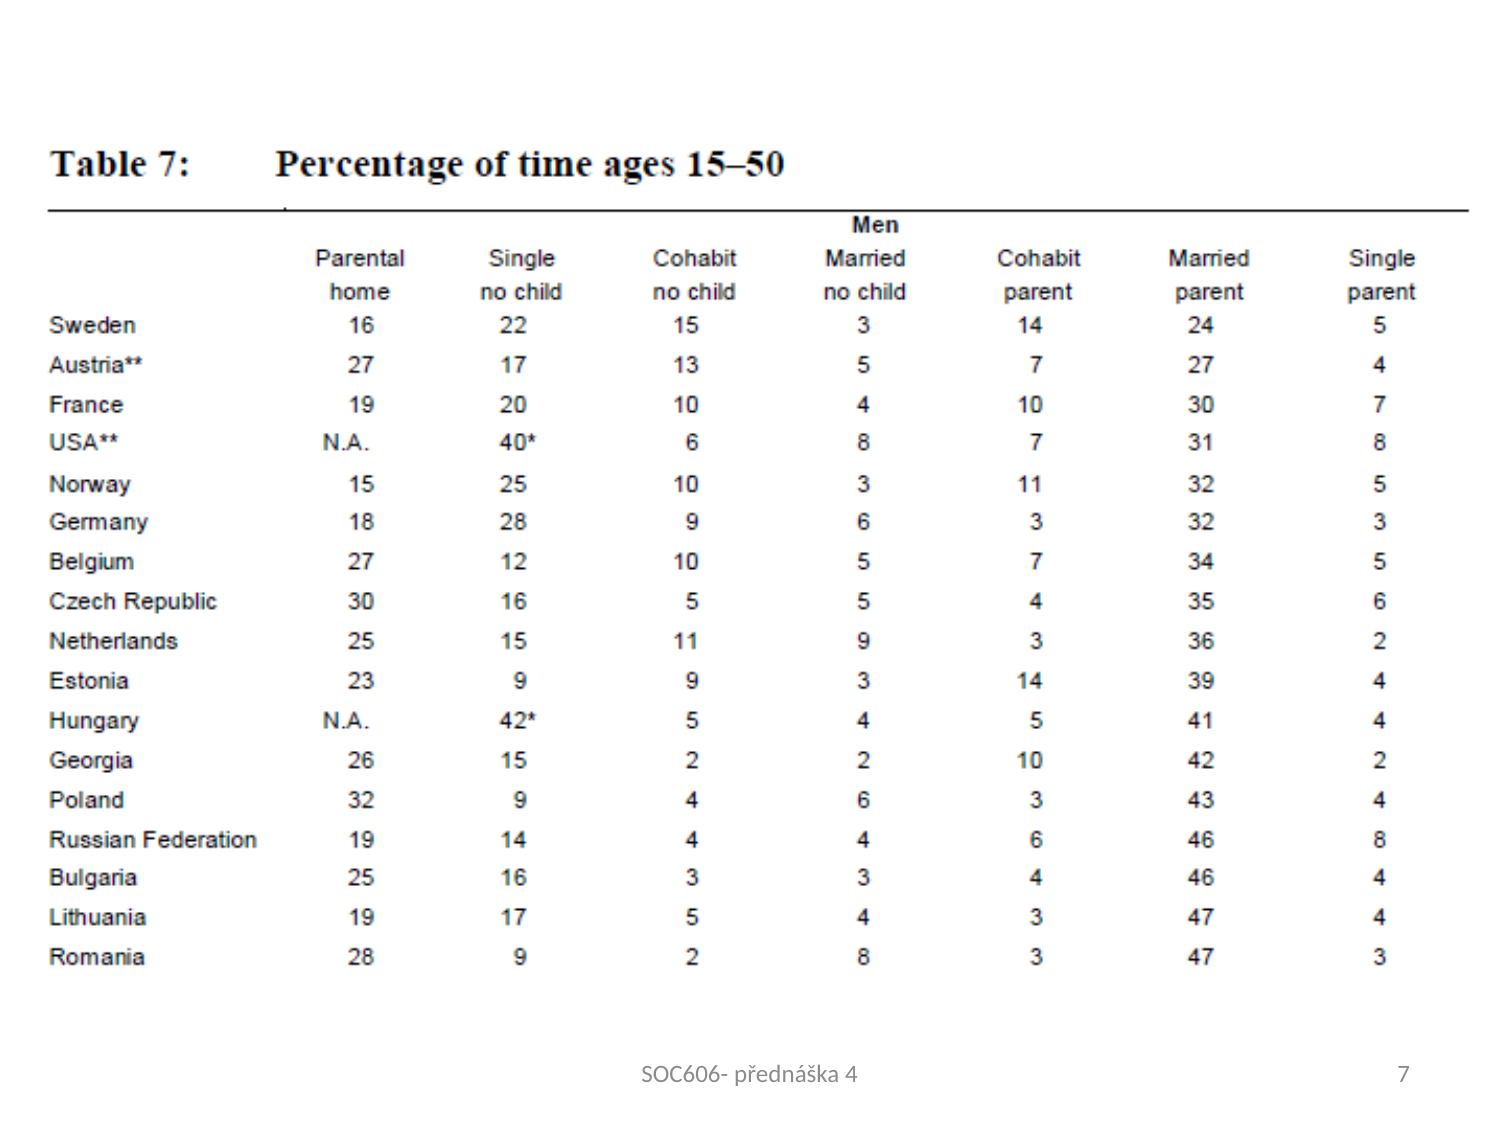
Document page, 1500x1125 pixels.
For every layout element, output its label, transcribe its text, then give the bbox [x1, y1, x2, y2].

footer SOC606- přednáška 4 [512, 1042, 988, 1103]
slide_number 7 [1074, 1042, 1425, 1103]
picture [40, 137, 1482, 976]
